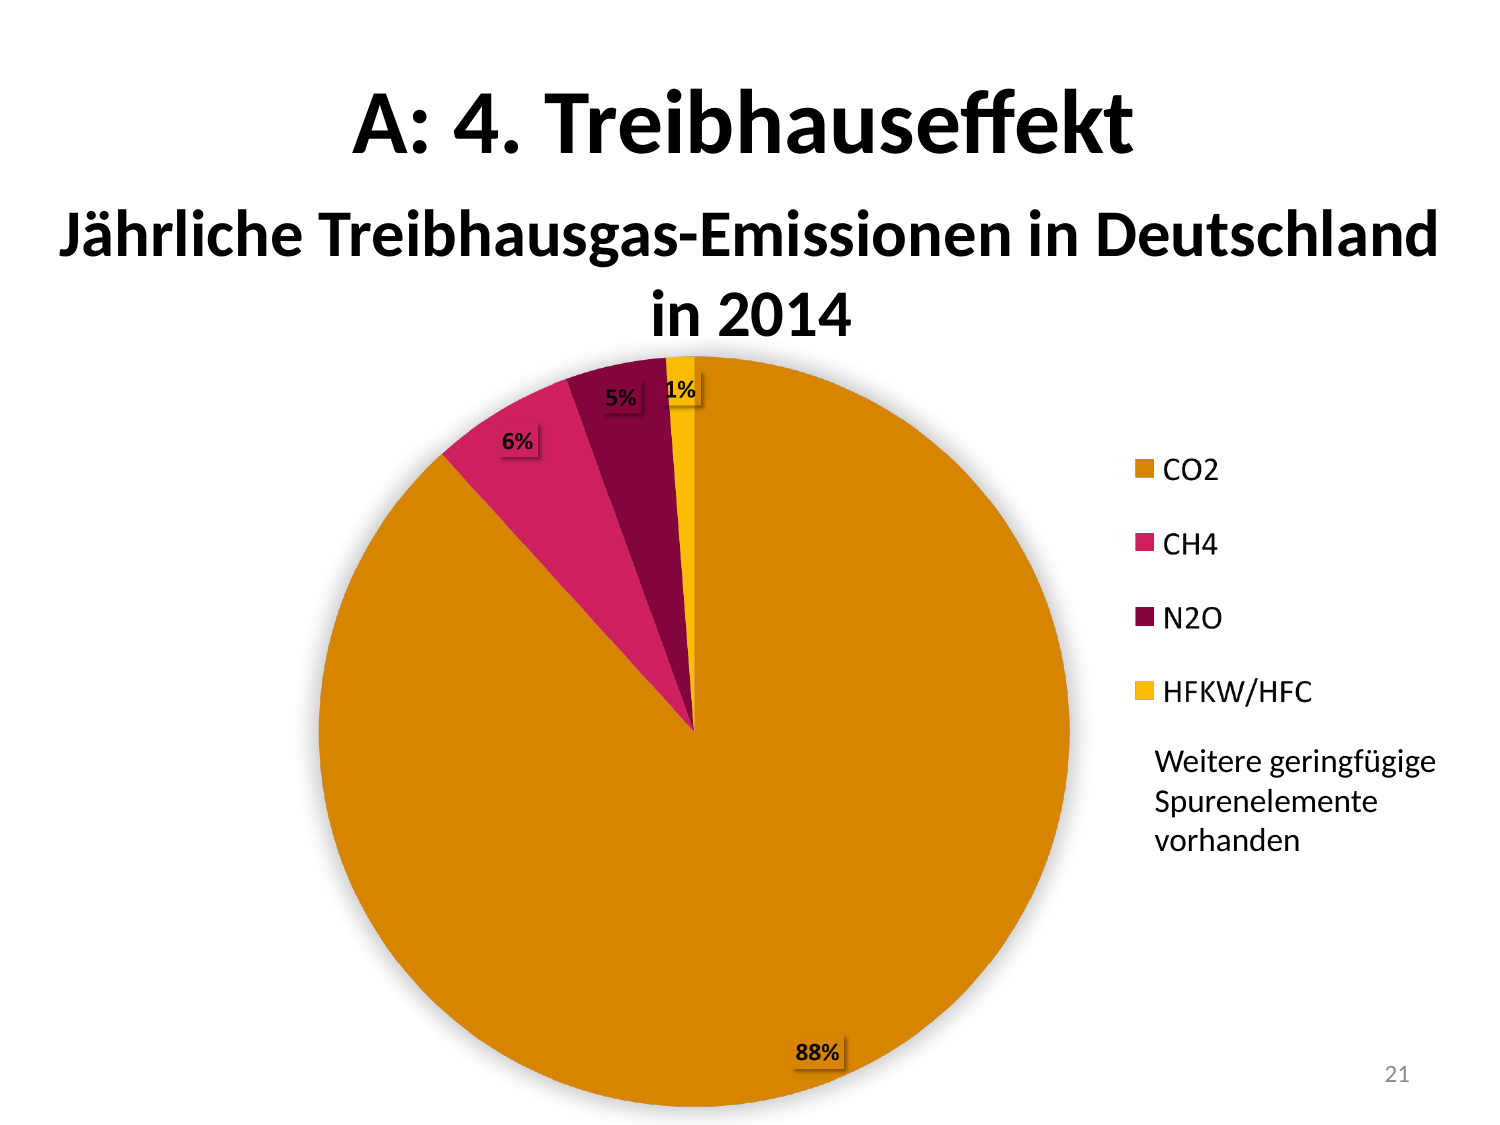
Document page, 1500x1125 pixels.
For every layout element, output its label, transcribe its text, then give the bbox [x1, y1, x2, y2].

text_box A: 4. Treibhauseffekt [29, 54, 1459, 180]
text_box Weitere geringfügige Spurenelemente vorhanden [1372, 731, 1500, 866]
title Jährliche Treibhausgas-Emissionen in Deutschland in 2014 [43, 176, 1459, 364]
slide_number 21 [1372, 1042, 1425, 1103]
picture [229, 337, 1367, 1125]
